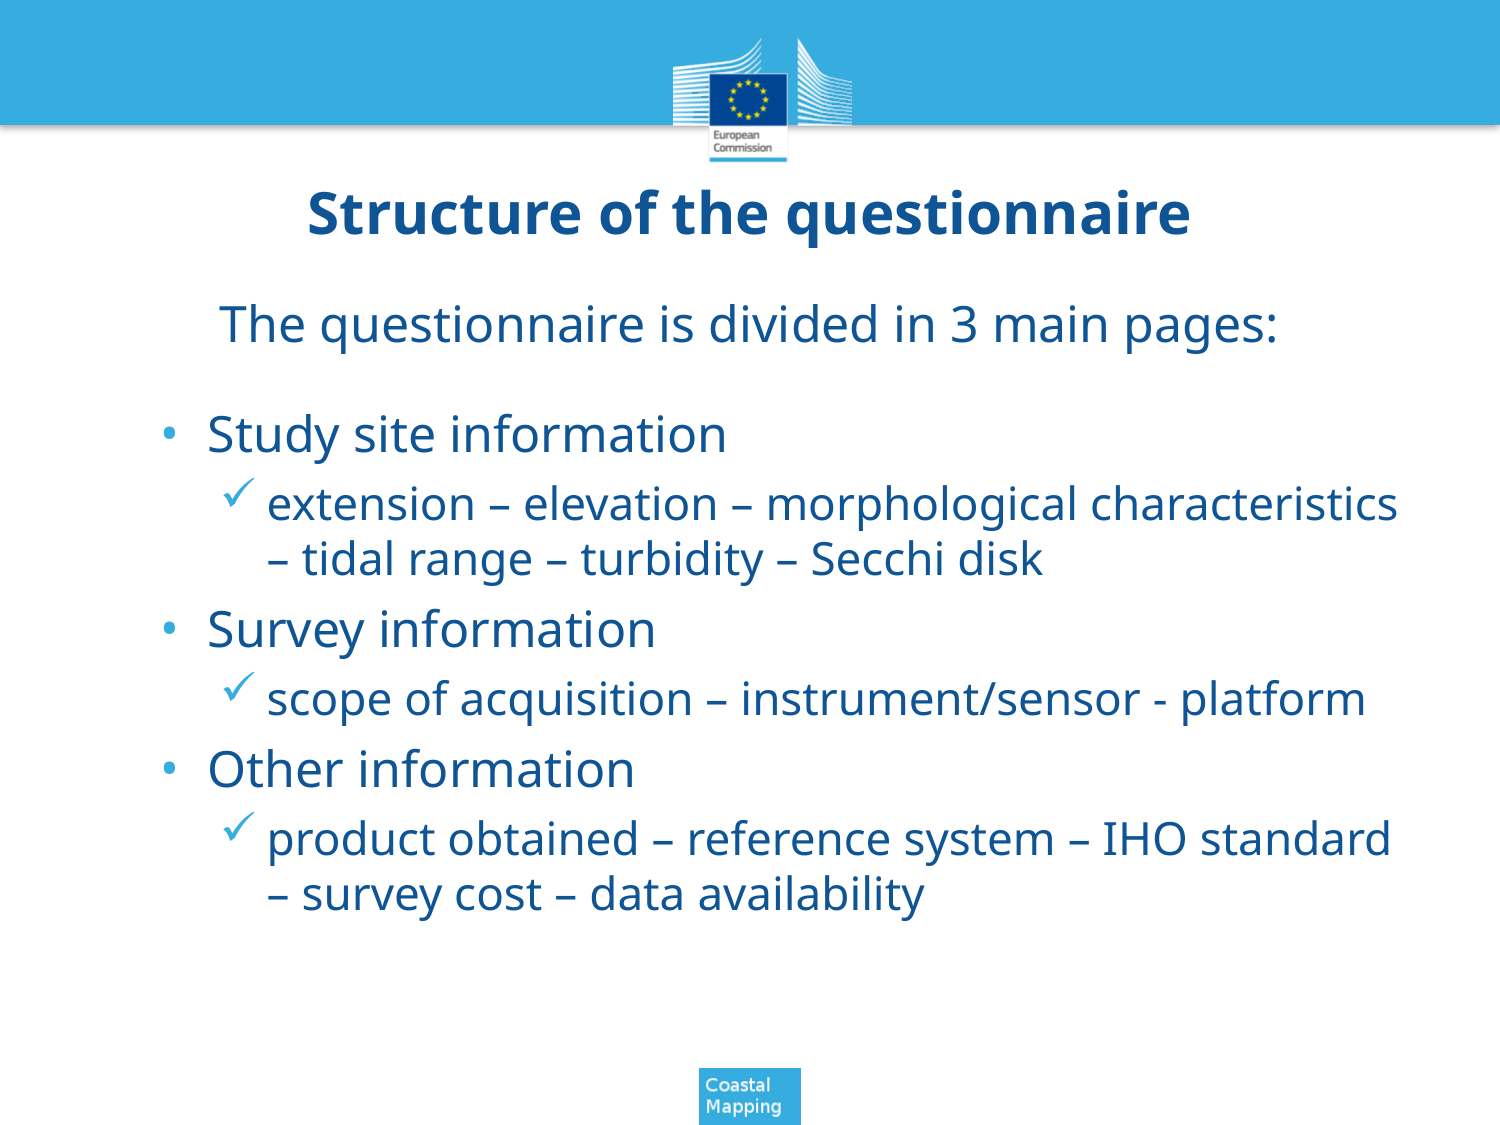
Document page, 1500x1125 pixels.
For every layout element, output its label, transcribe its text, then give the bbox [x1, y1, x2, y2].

list The questionnaire is divided in 3 main pages: Study site information extension – elevation – morphological characteristics – tidal range – turbidity – Secchi disk Survey information scope of acquisition – instrument/sensor - platform Other information product obtained – reference system – IHO standard – survey cost – data availability [70, 284, 1430, 1035]
picture [699, 1068, 801, 1125]
picture [673, 38, 852, 163]
title Structure of the questionnaire [70, 176, 1430, 247]
